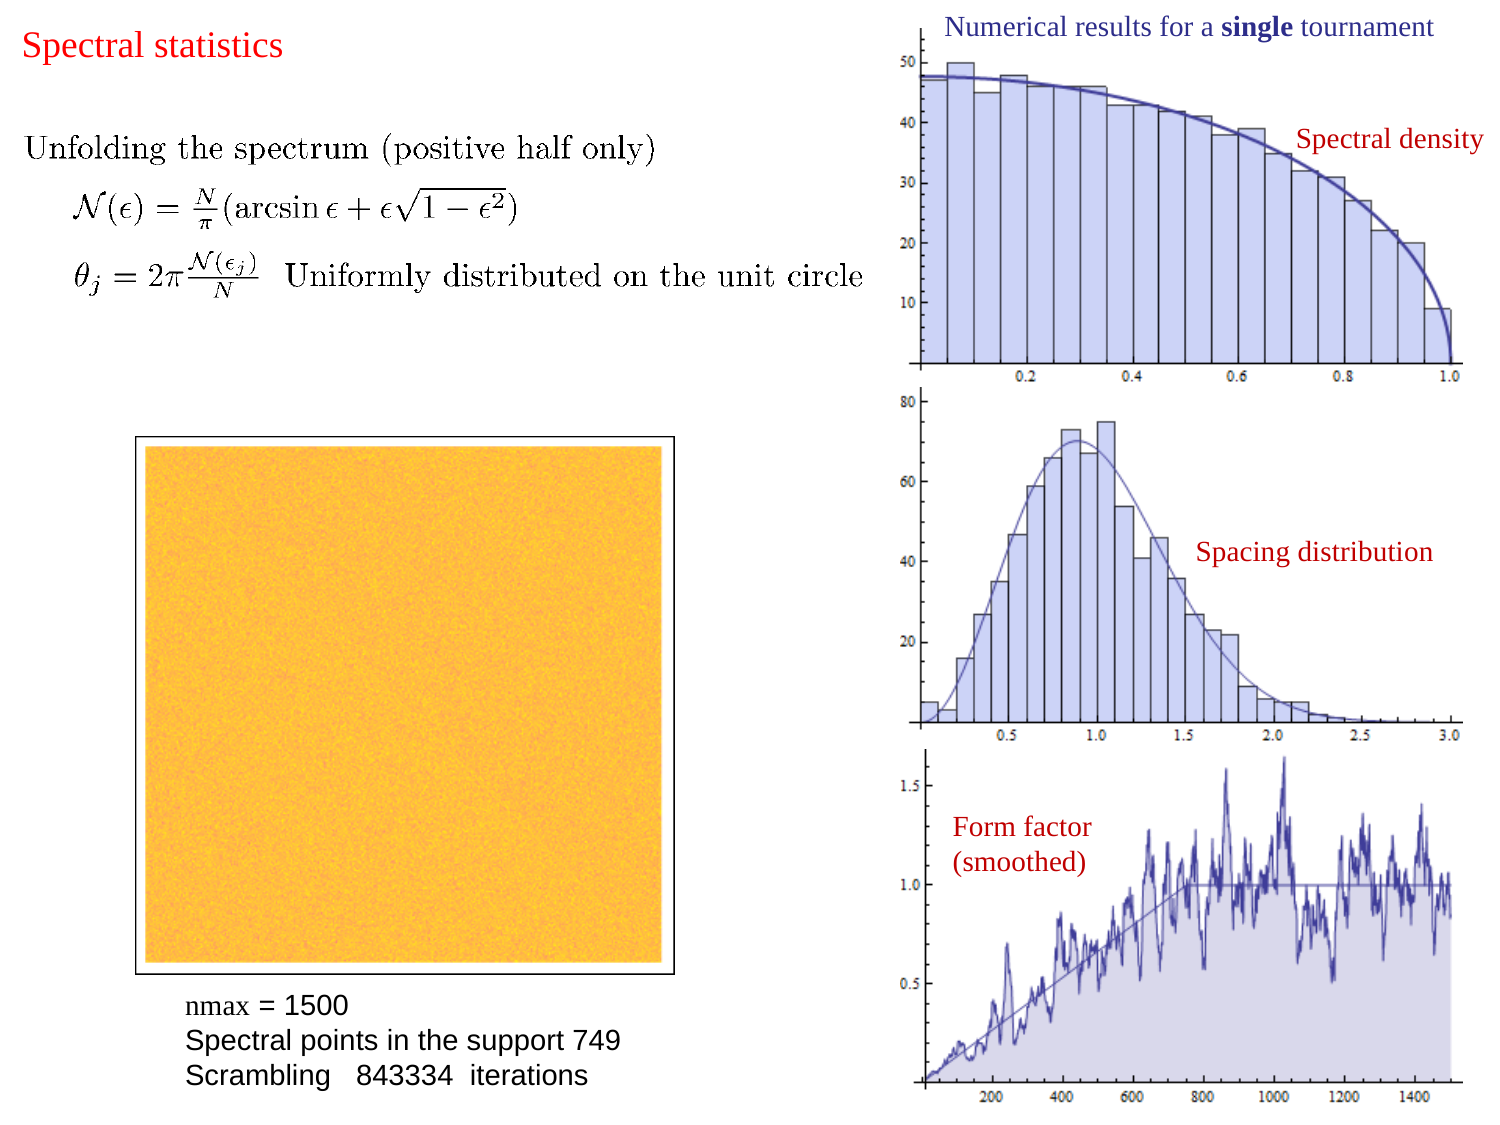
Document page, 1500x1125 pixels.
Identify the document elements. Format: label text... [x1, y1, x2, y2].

text_box Numerical results for a single tournament [929, 0, 1450, 26]
picture [134, 436, 676, 976]
text_box Spectral statistics [6, 12, 299, 73]
picture [24, 132, 863, 301]
text_box nmax = 1500 Spectral points in the support 749 Scrambling 843334 iterations [170, 984, 638, 1099]
text_box Spectral density [1466, 112, 1500, 163]
picture [899, 27, 1463, 748]
picture [899, 749, 1463, 1107]
